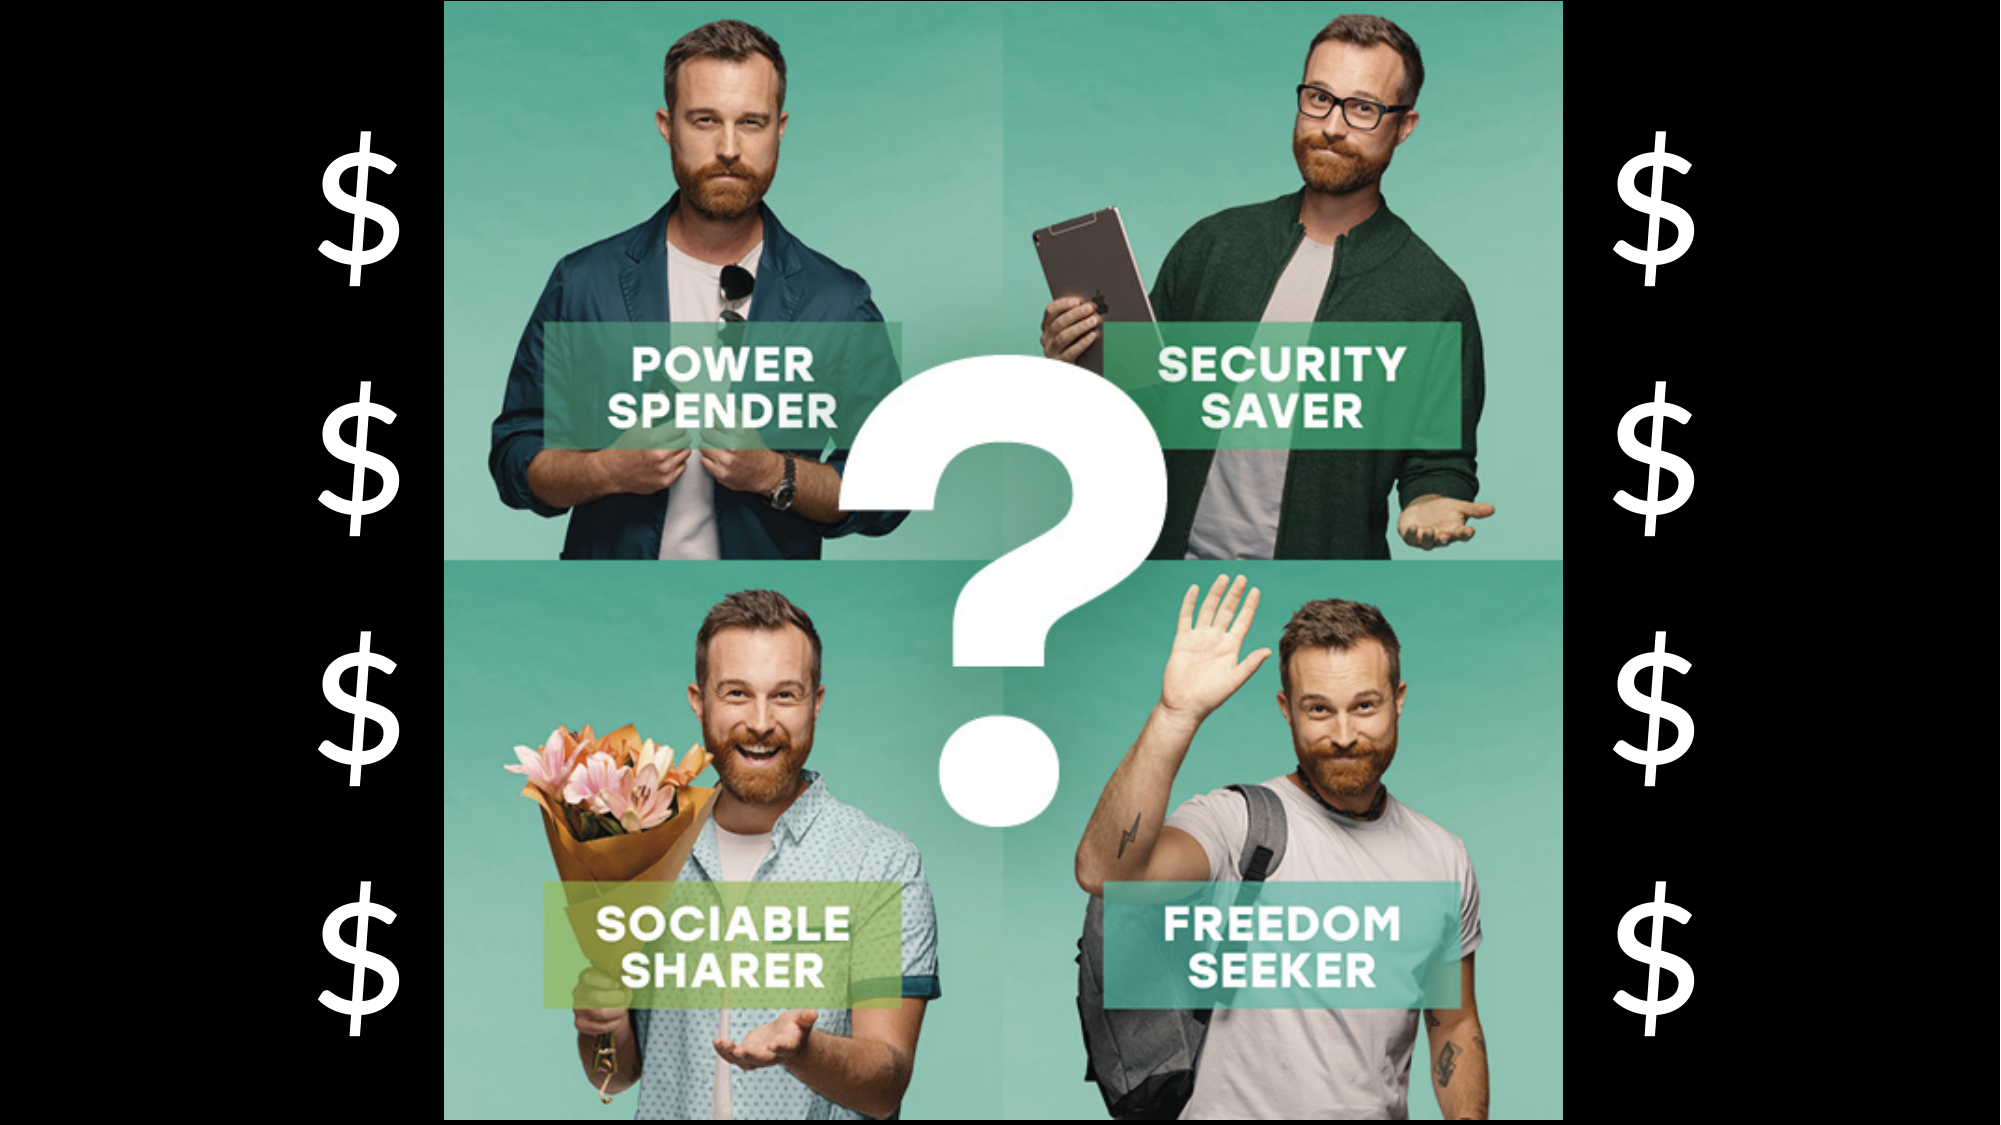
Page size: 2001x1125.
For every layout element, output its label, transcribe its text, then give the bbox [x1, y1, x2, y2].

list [444, 1, 1563, 1120]
text_box $ $ $ $ [1586, 48, 1729, 1063]
text_box $ $ $ $ [291, 48, 422, 1063]
